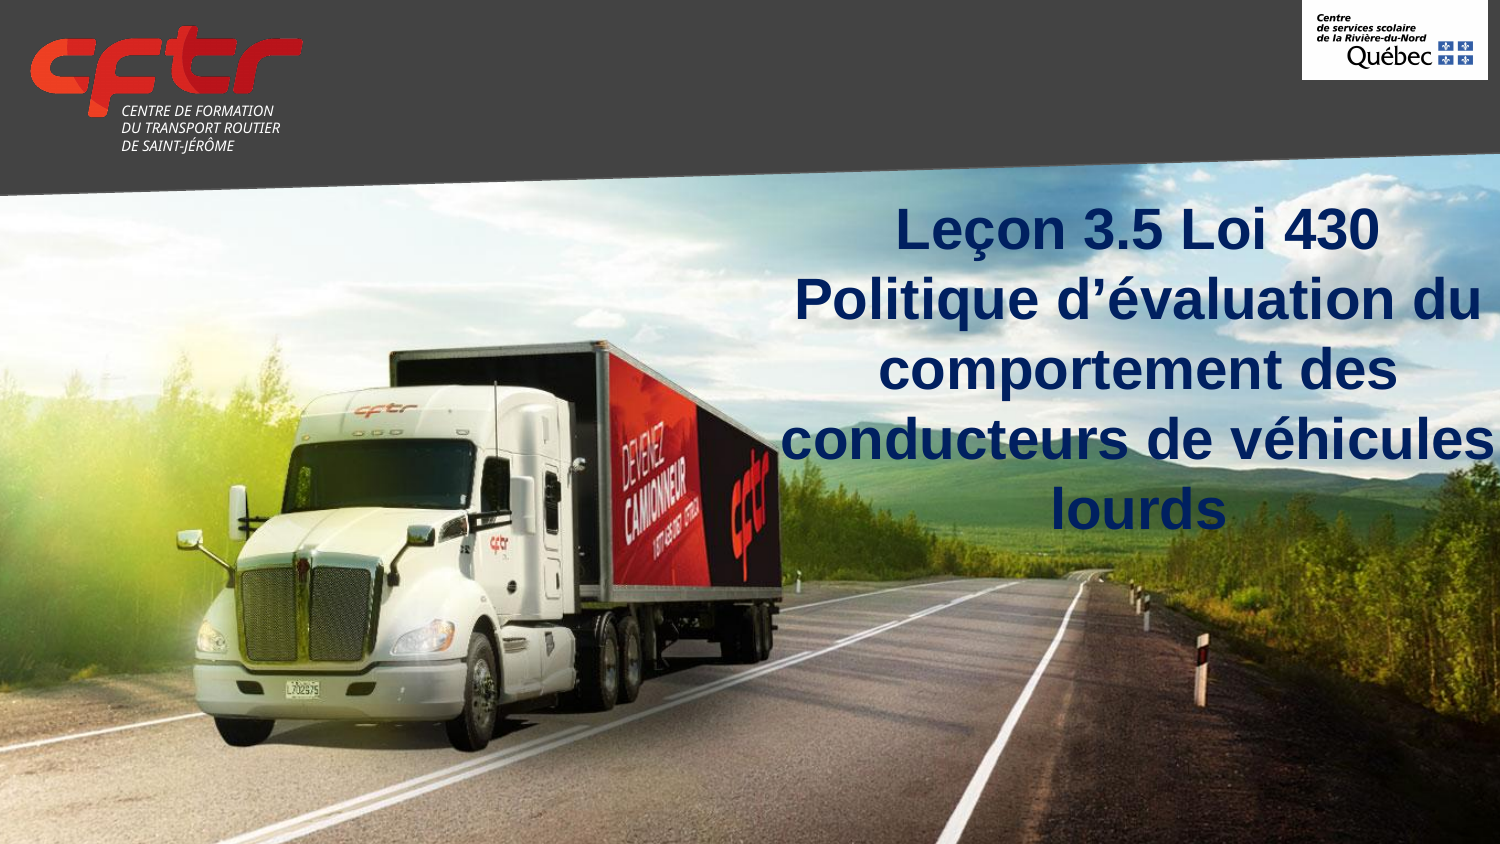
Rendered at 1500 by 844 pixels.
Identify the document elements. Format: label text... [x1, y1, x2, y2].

picture [12, 12, 321, 132]
picture [0, 154, 1500, 844]
picture [234, 124, 241, 132]
picture [196, 124, 203, 132]
title Leçon 3.5 Loi 430 Politique d’évaluation du comportement des conducteurs de véhicules lourds [750, 200, 1500, 532]
picture [1302, 0, 1488, 80]
